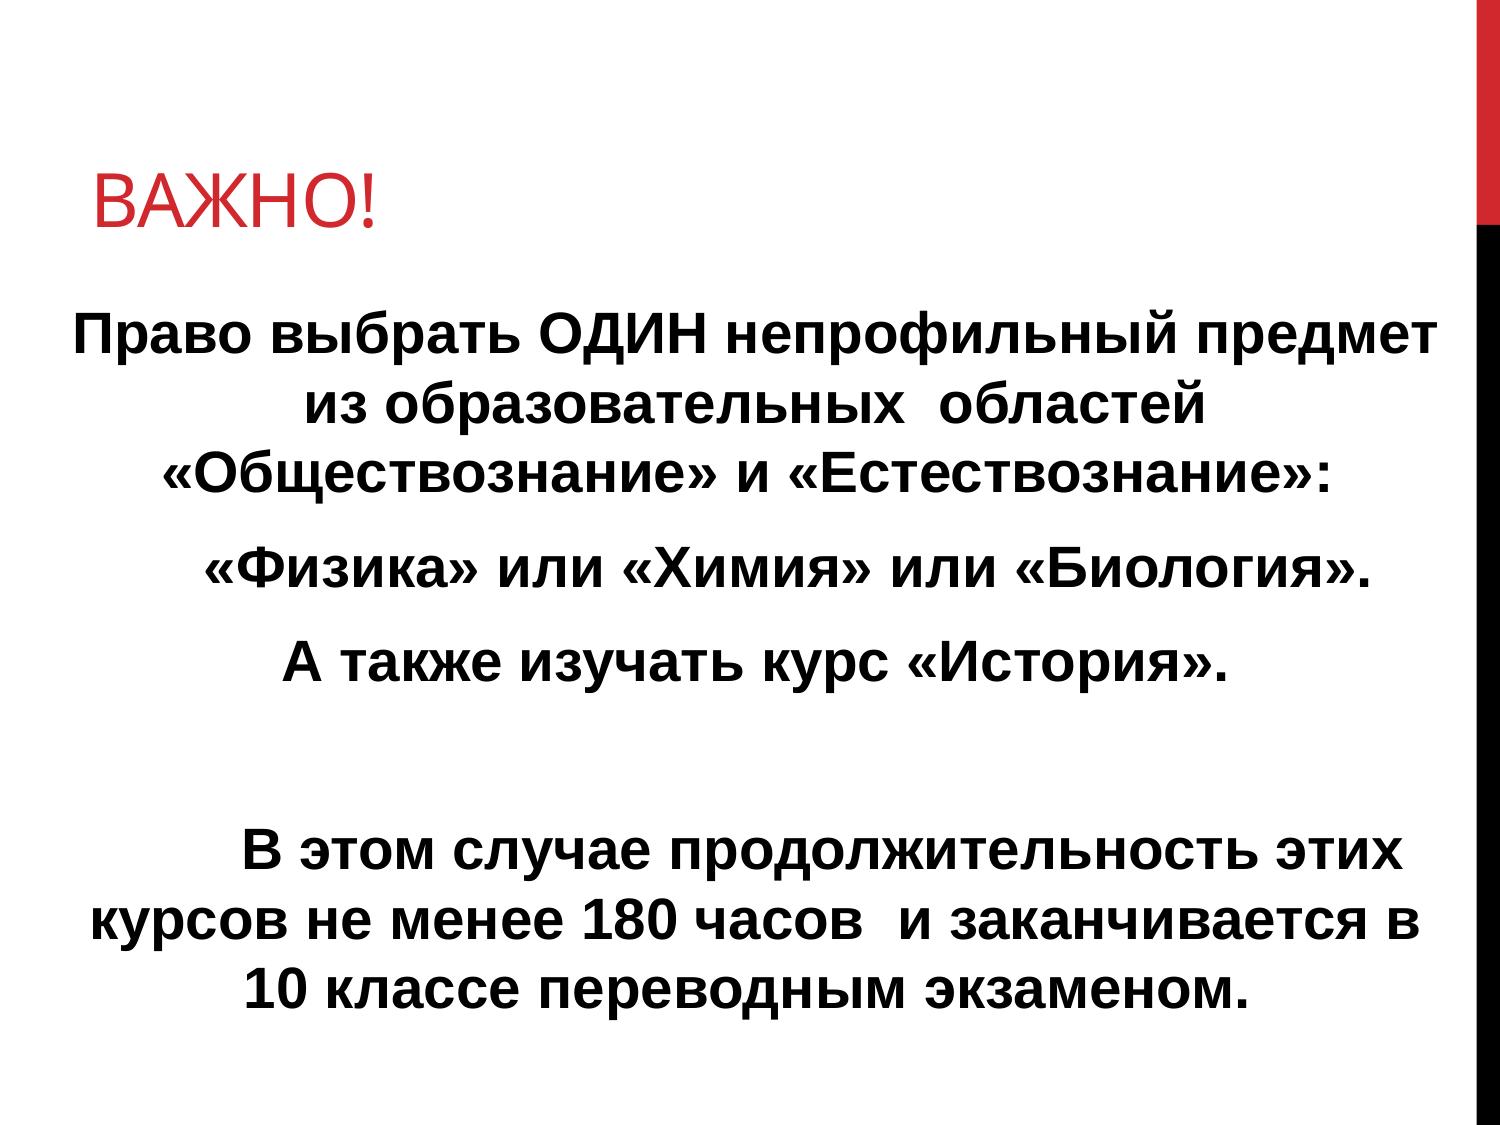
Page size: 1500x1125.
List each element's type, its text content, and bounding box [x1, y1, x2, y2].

title Важно! [75, 25, 1025, 250]
list Право выбрать ОДИН непрофильный предмет из образовательных областей «Обществознание» и «Естествознание»: «Физика» или «Химия» или «Биология». А также изучать курс «История». В этом случае продолжительность этих курсов не менее 180 часов и заканчивается в 10 классе переводным экзаменом. [41, 287, 1471, 1106]
